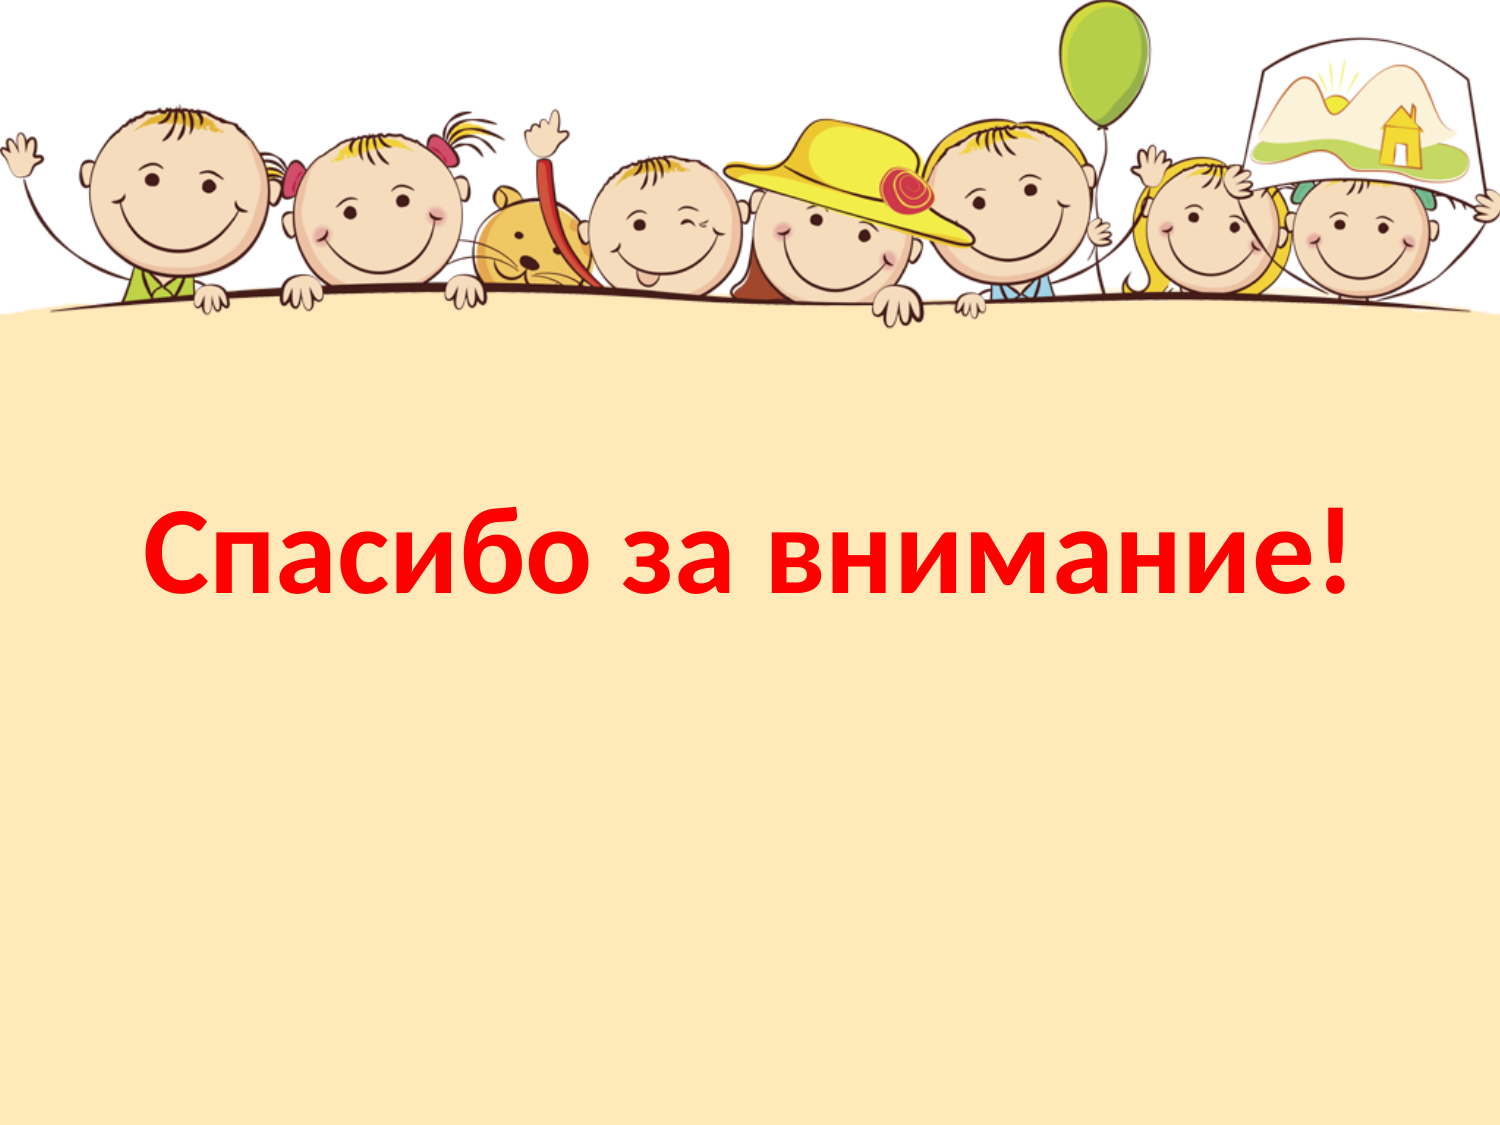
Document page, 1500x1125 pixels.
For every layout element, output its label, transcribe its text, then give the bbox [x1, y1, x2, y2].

picture [0, 0, 1500, 1125]
list Спасибо за внимание! [74, 262, 1426, 1006]
